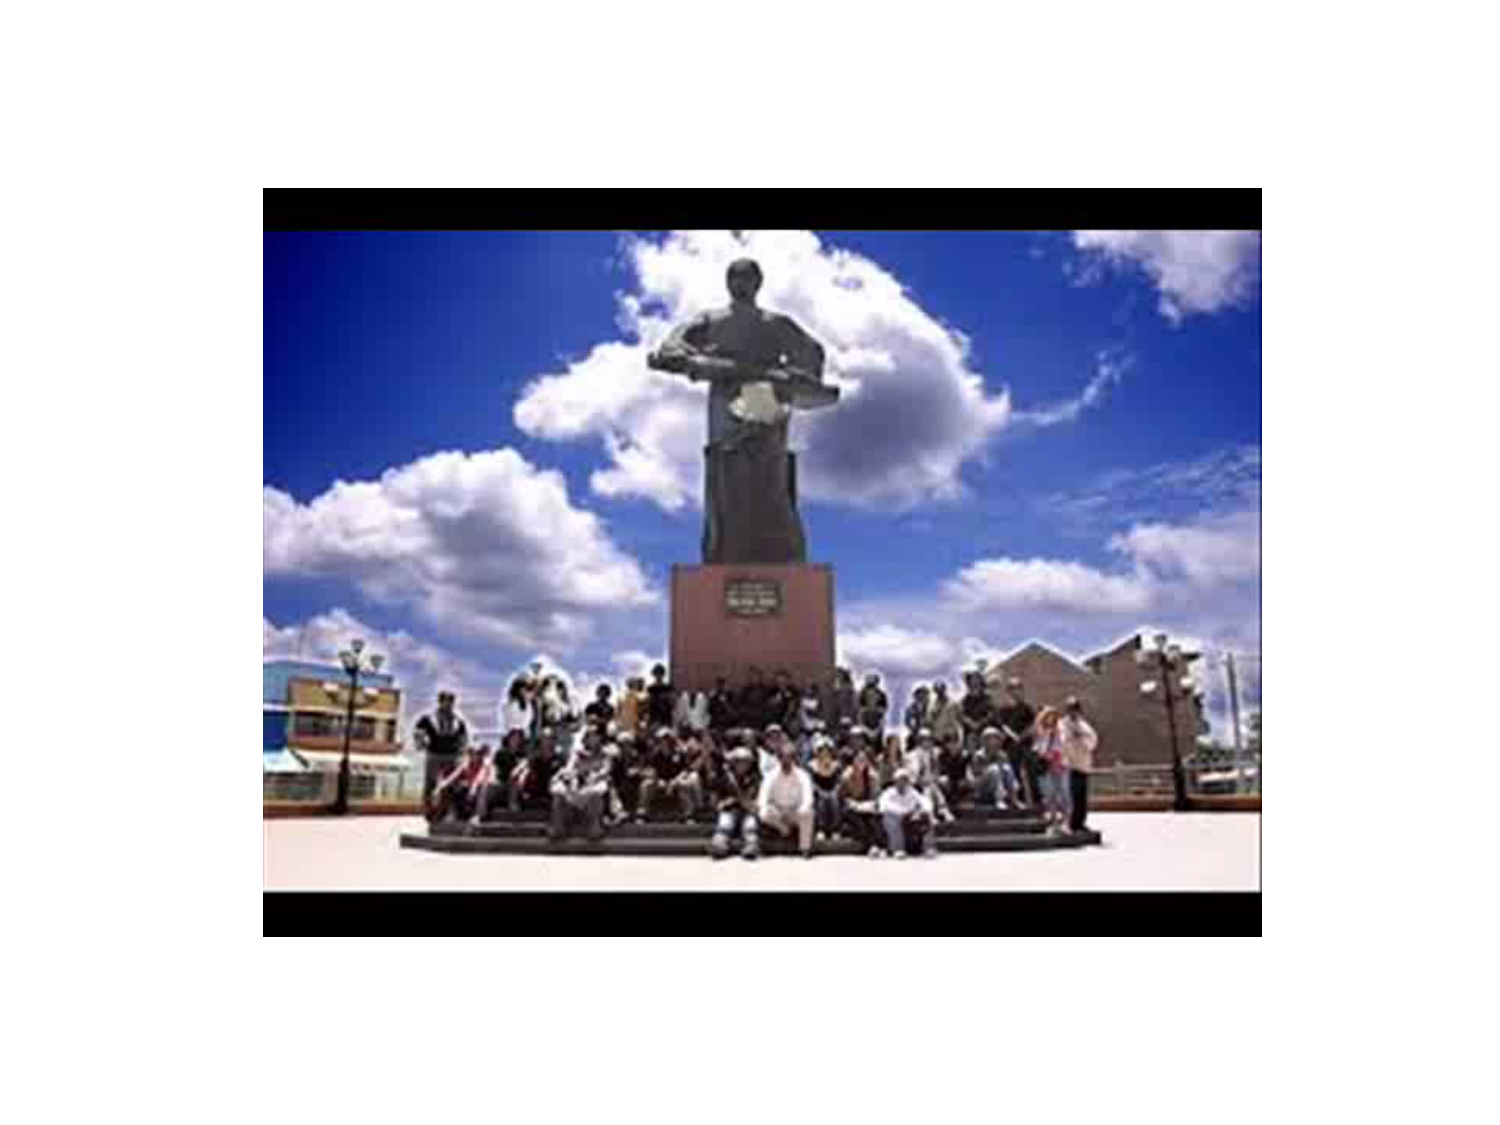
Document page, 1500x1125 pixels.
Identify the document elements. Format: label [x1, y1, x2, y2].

text_box [262, 187, 1263, 938]
